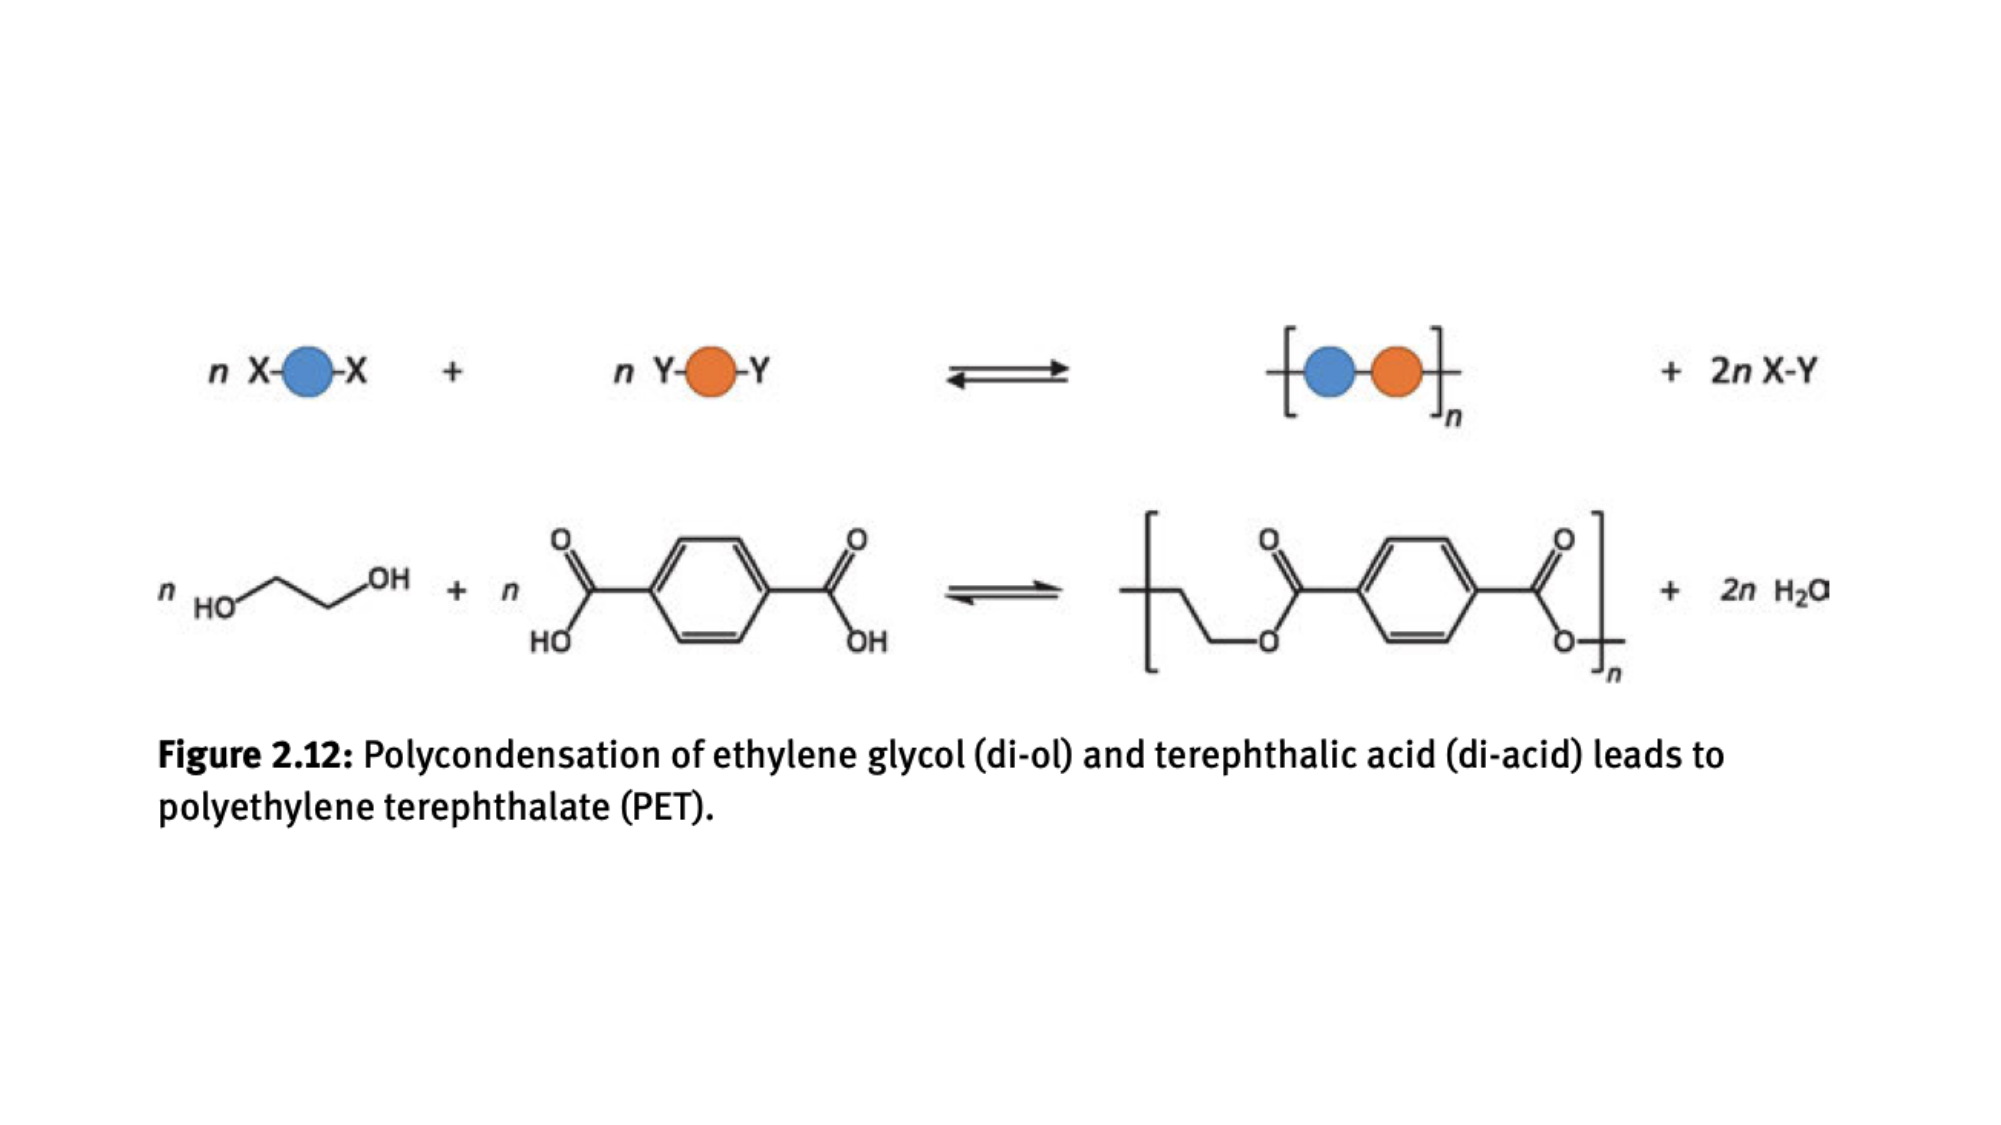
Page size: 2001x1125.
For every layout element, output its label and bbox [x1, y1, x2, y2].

picture [132, 287, 1895, 847]
